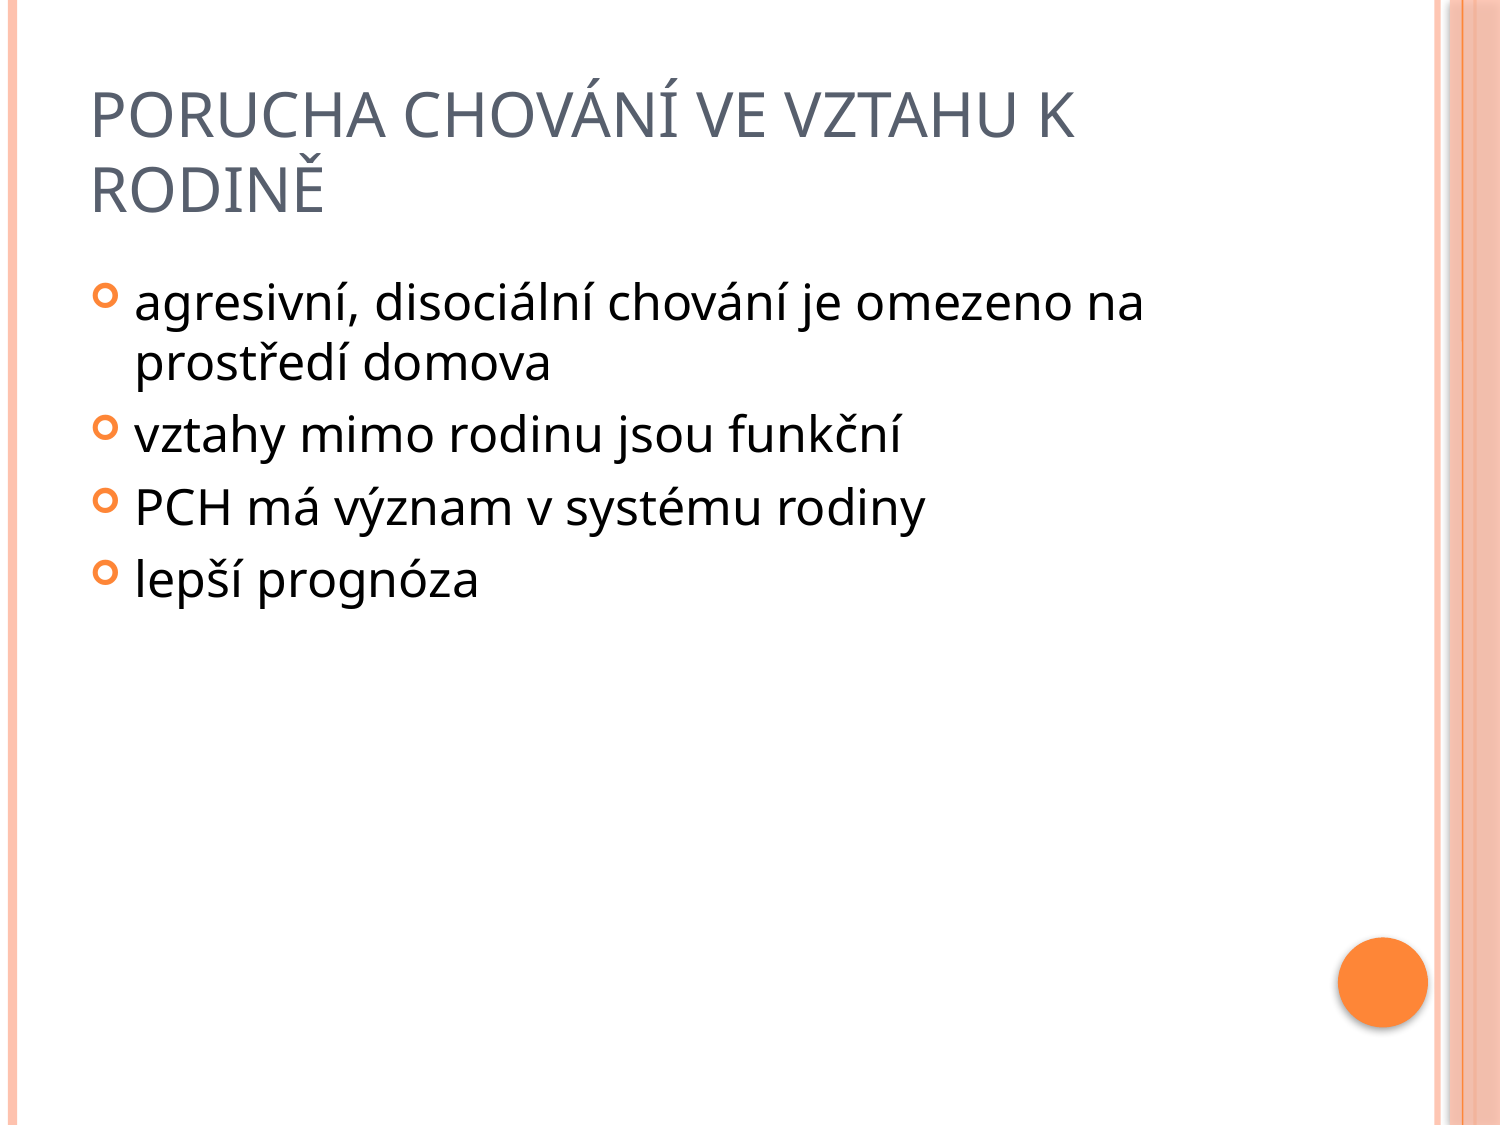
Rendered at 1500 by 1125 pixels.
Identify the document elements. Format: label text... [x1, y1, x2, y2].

title Porucha chování ve vztahu k rodině [75, 45, 1300, 233]
list agresivní, disociální chování je omezeno na prostředí domova vztahy mimo rodinu jsou funkční PCH má význam v systému rodiny lepší prognóza [75, 262, 1300, 1062]
